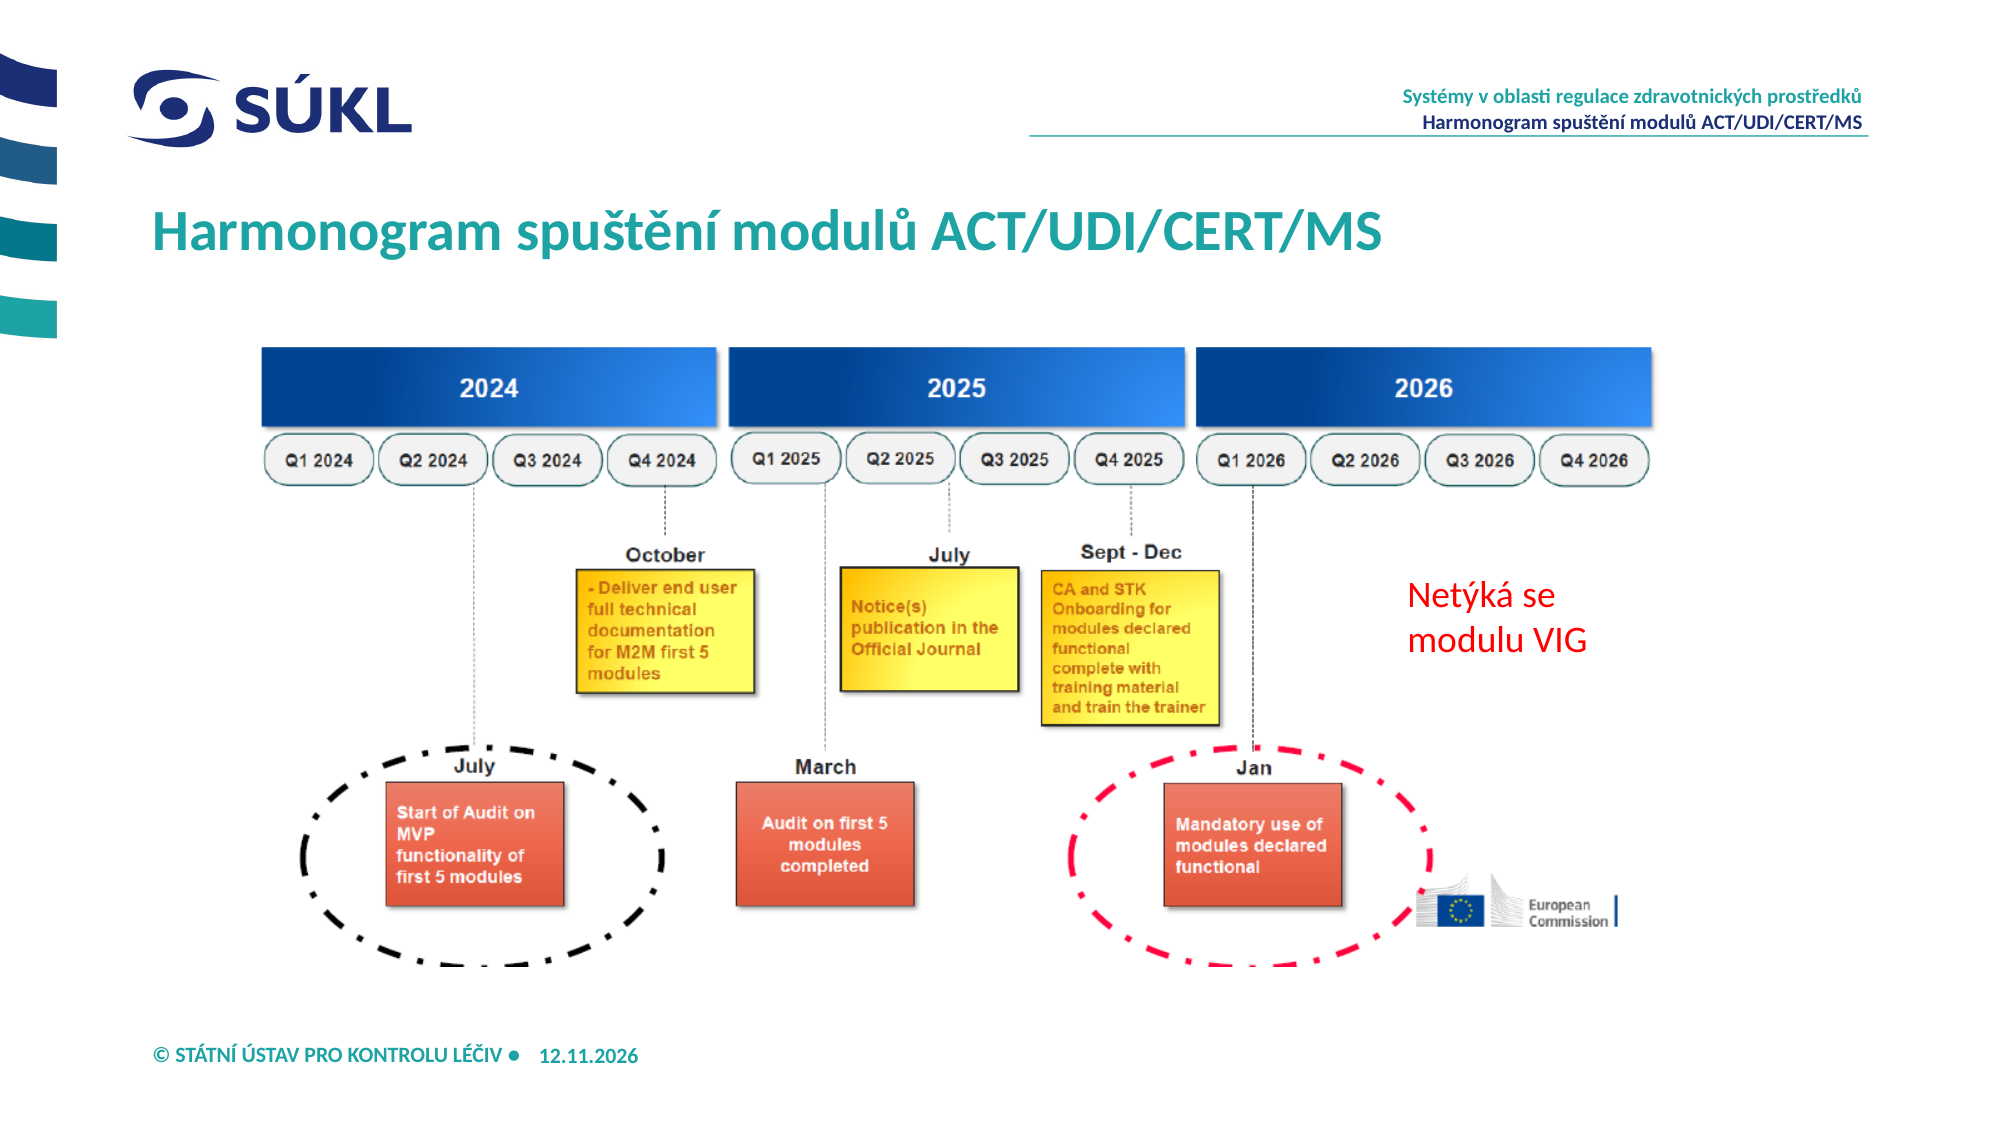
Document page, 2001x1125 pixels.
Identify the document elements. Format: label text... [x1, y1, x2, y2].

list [113, 326, 1680, 967]
picture [0, 0, 2001, 1125]
title Harmonogram spuštění modulů ACT/UDI/CERT/MS [137, 185, 1863, 278]
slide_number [523, 1033, 697, 1076]
list Systémy v oblasti regulace zdravotnických prostředků [1029, 82, 1863, 107]
list Harmonogram spuštění modulů ACT/UDI/CERT/MS [1029, 108, 1863, 137]
